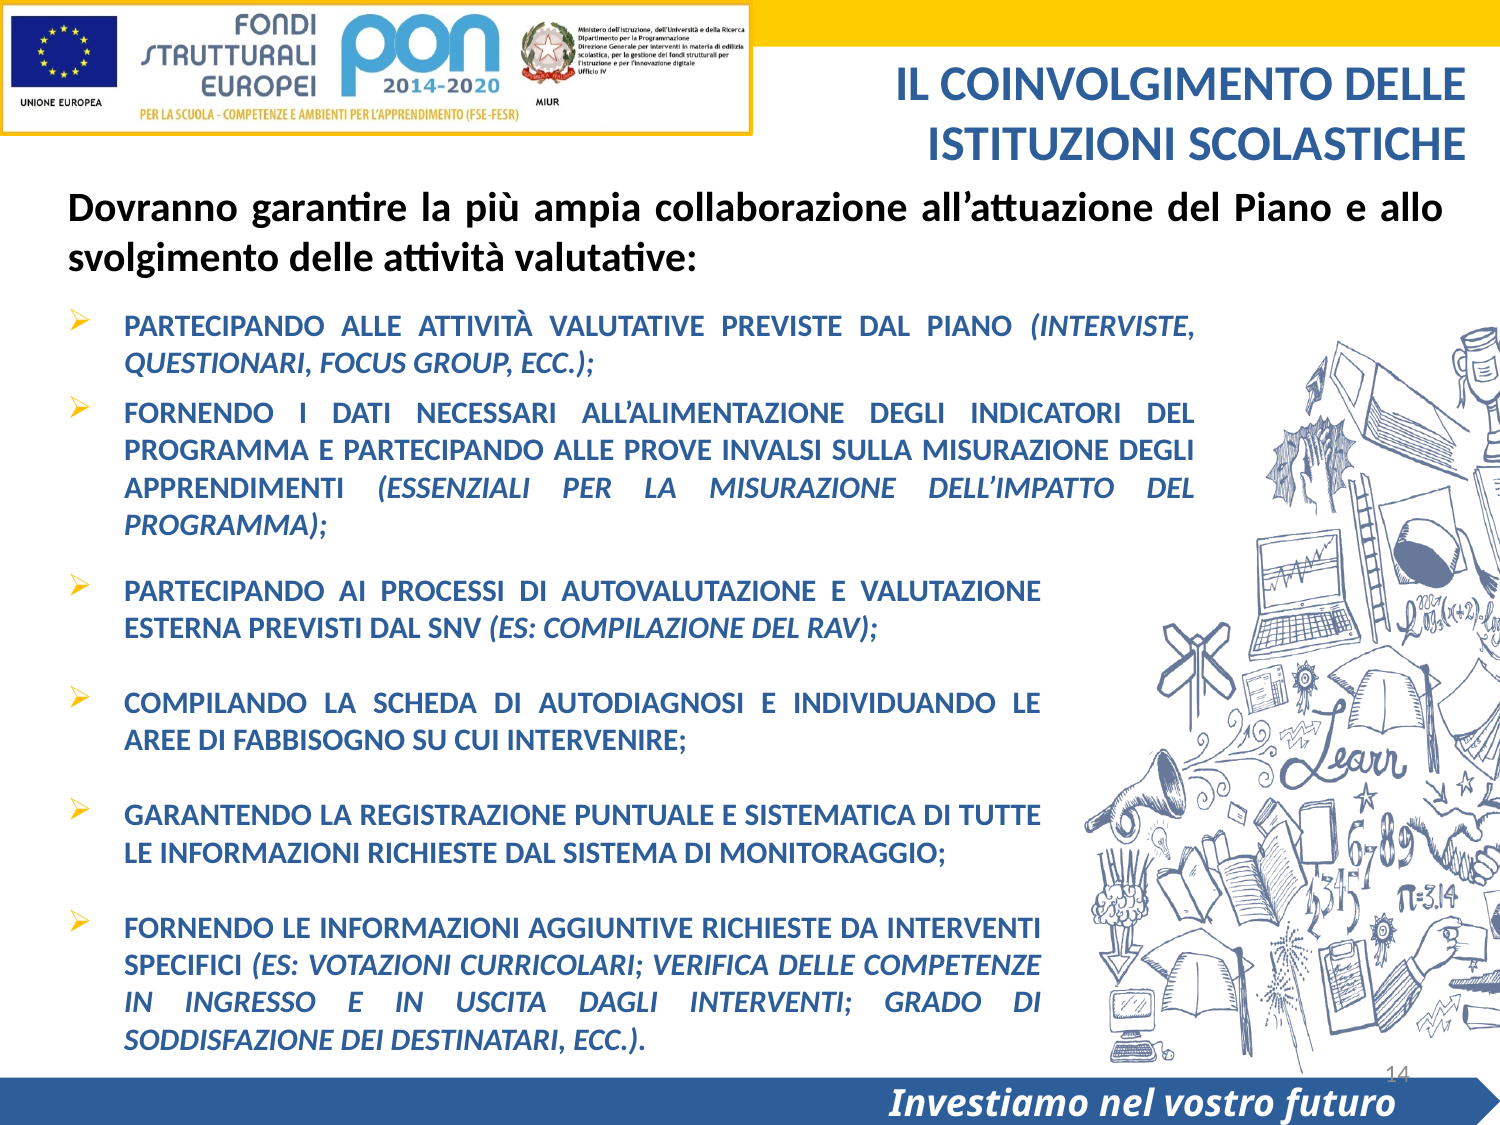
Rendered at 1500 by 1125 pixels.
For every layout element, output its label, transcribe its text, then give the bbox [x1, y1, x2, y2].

picture [1056, 243, 1500, 1074]
picture [2, 3, 750, 133]
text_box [52, 172, 1459, 1071]
slide_number 14 [1074, 1083, 1425, 1103]
text_box IL COINVOLGIMENTO DELLE ISTITUZIONI SCOLASTICHE [738, 54, 1483, 167]
